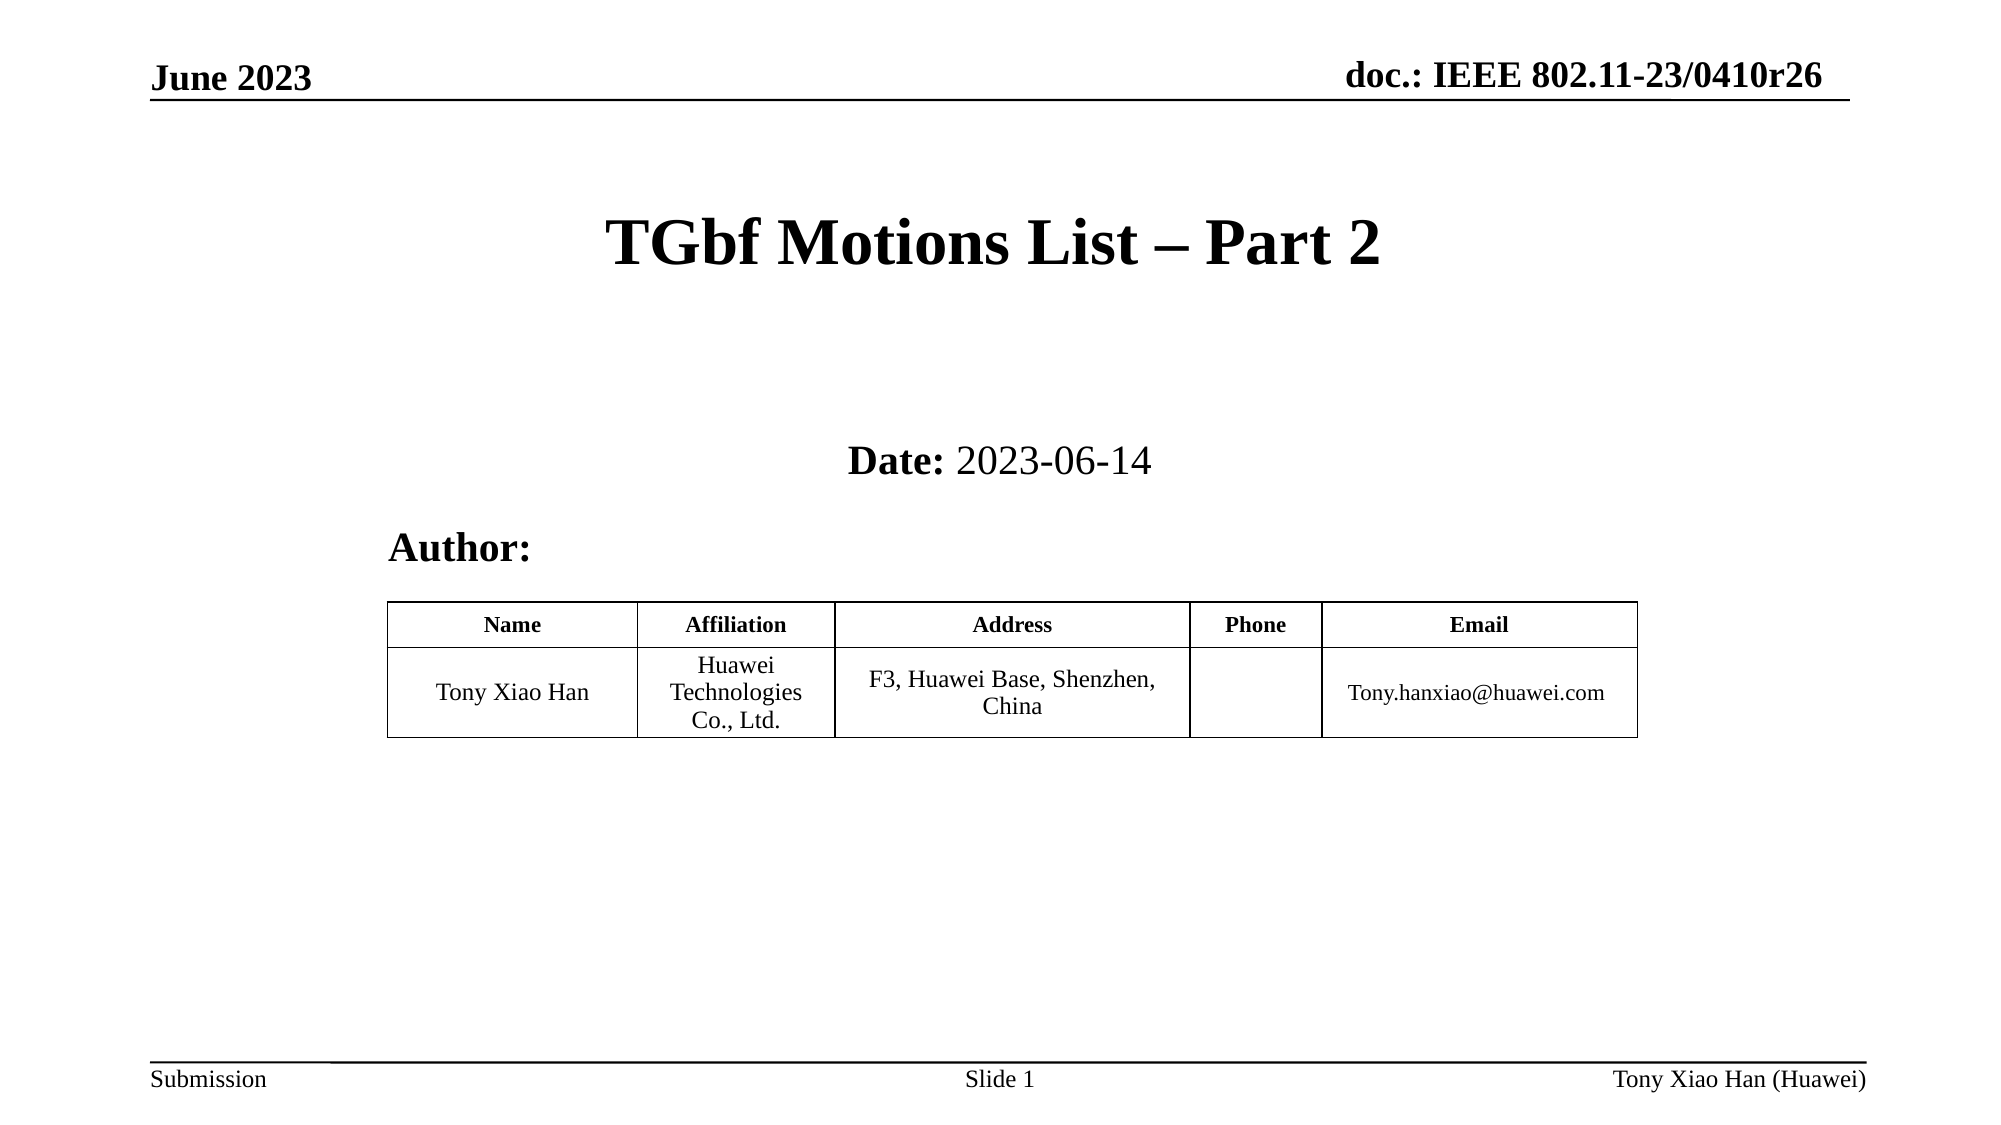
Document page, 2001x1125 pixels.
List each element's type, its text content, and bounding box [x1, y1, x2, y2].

table_cell F3, Huawei Base, Shenzhen, China [836, 648, 1189, 737]
table_header Email [1323, 603, 1637, 647]
table_cell Tony Xiao Han [388, 648, 637, 737]
table_header Address [836, 603, 1189, 647]
table_header Phone [1191, 603, 1321, 647]
table_header Name [388, 603, 637, 647]
table_cell Huawei Technologies Co., Ltd. [638, 648, 834, 737]
title TGbf Motions List – Part 2 [312, 149, 1675, 325]
table_header Affiliation [638, 603, 834, 647]
table_cell [1191, 648, 1321, 737]
text_box Author: [362, 512, 600, 575]
list Date: 2023-06-14 [362, 425, 1638, 488]
table_cell Tony.hanxiao@huawei.com [1323, 648, 1637, 737]
